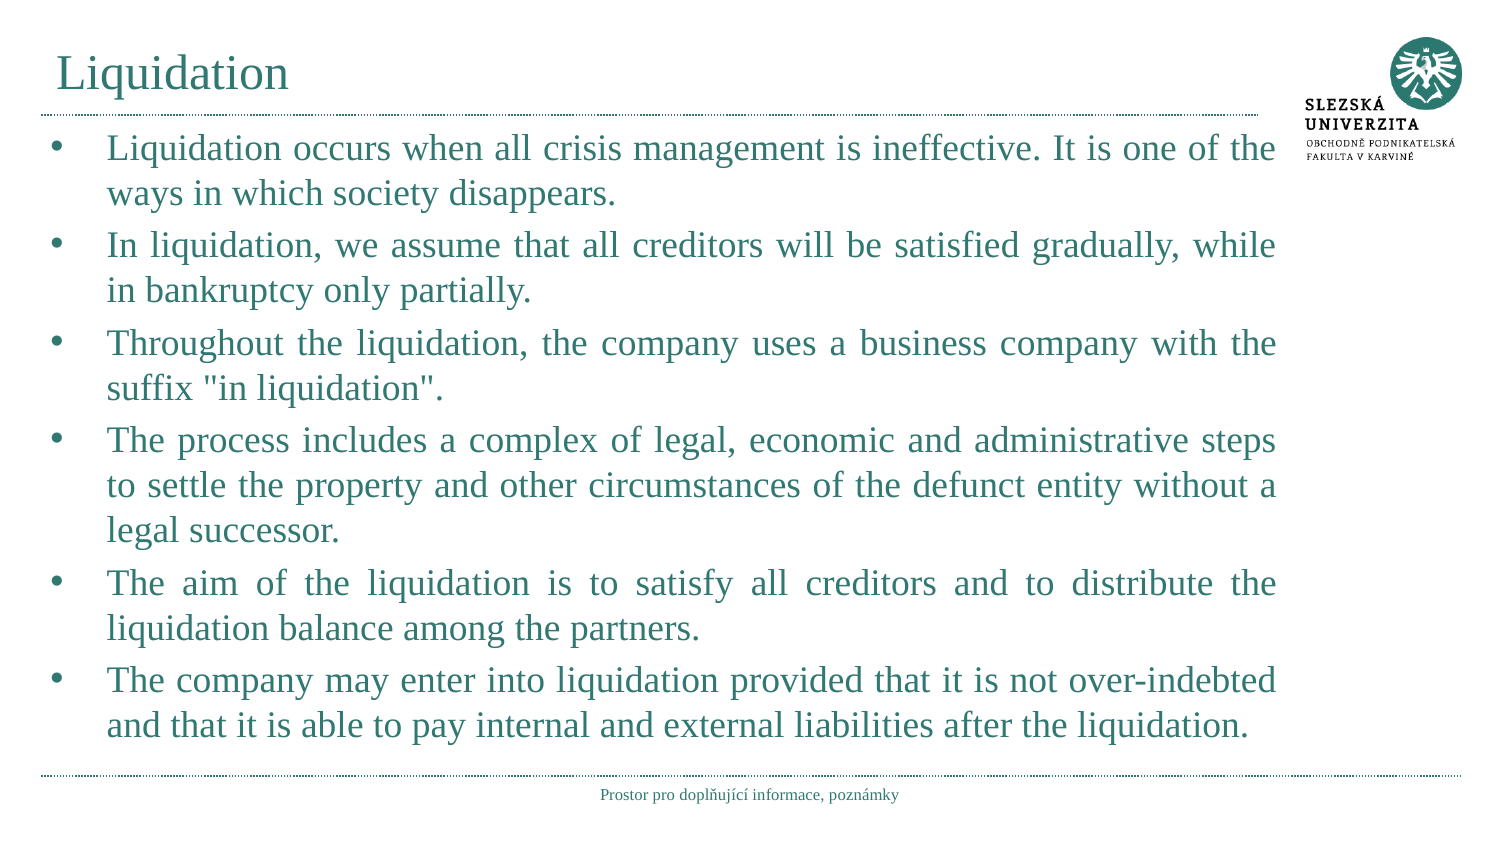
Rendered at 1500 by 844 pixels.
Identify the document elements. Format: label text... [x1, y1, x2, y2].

text_box Liquidation occurs when all crisis management is ineffective. It is one of the ways in which society disappears. In liquidation, we assume that all creditors will be satisfied gradually, while in bankruptcy only partially. Throughout the liquidation, the company uses a business company with the suffix "in liquidation". The process includes a complex of legal, economic and administrative steps to settle the property and other circumstances of the defunct entity without a legal successor. The aim of the liquidation is to satisfy all creditors and to distribute the liquidation balance among the partners. The company may enter into liquidation provided that it is not over-indebted and that it is able to pay internal and external liabilities after the liquidation. [35, 115, 1294, 624]
title Liquidation [41, 32, 1235, 116]
picture [1305, 37, 1462, 160]
text_box Prostor pro doplňující informace, poznámky [442, 776, 1058, 811]
